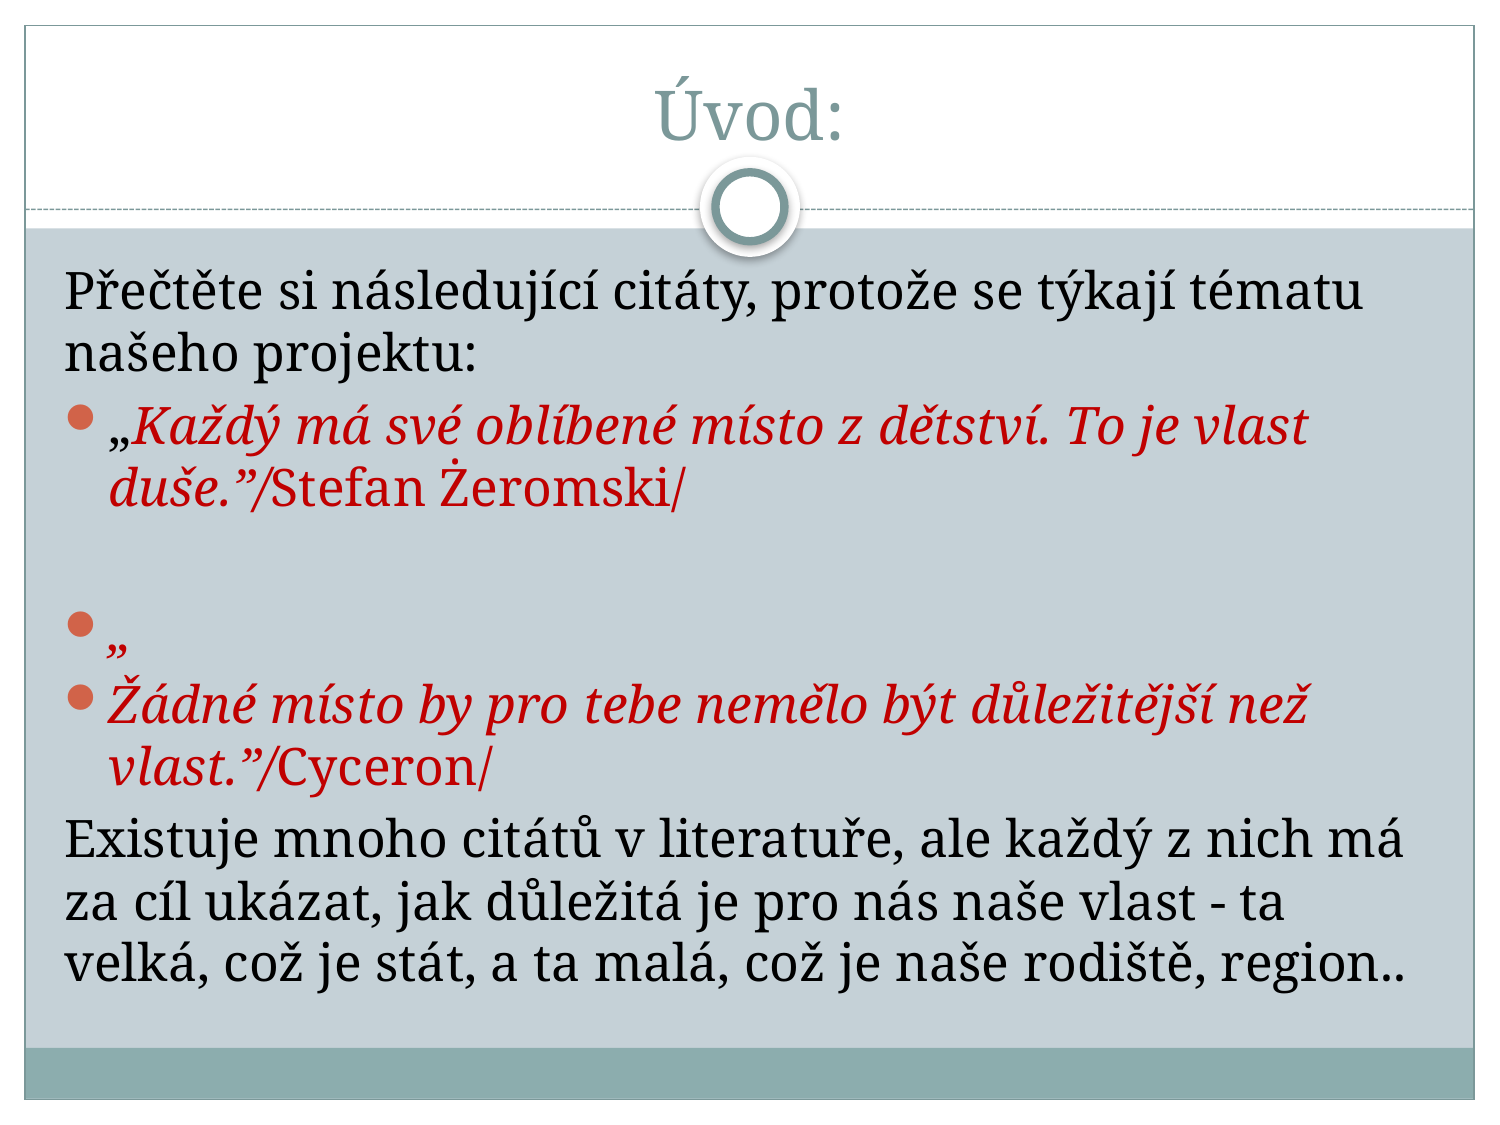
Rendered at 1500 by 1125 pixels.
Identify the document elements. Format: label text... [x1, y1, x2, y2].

title Úvod: [49, 37, 1450, 162]
list Přečtěte si následující citáty, protože se týkají tématu našeho projektu: „Každý má své oblíbené místo z dětství. To je vlast duše.”/Stefan Żeromski/ „ Žádné místo by pro tebe nemělo být důležitější než vlast.”/Cyceron/ Existuje mnoho citátů v literatuře, ale každý z nich má za cíl ukázat, jak důležitá je pro nás naše vlast - ta velká, což je stát, a ta malá, což je naše rodiště, region.. [49, 250, 1445, 1001]
